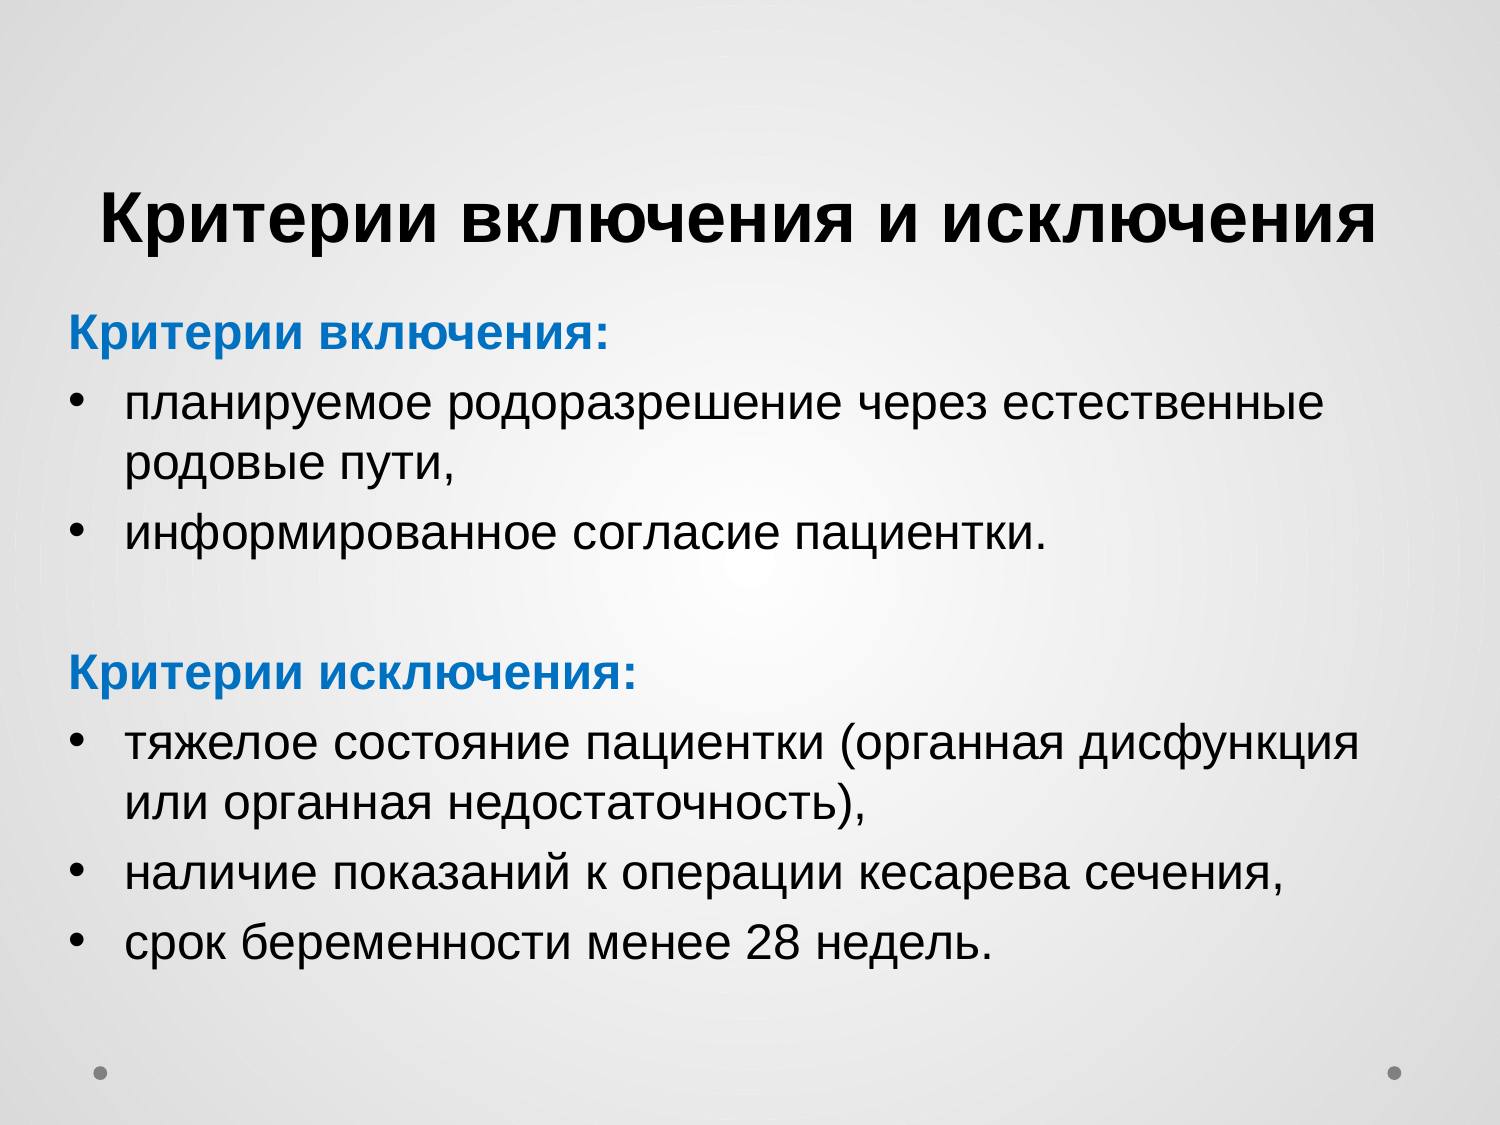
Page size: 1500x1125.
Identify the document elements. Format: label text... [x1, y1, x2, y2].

title Критерии включения и исключения [64, 114, 1414, 231]
text_box Критерии включения: планируемое родоразрешение через естественные родовые пути, информированное согласие пациентки. Критерии исключения: тяжелое состояние пациентки (органная дисфункция или органная недостаточность), наличие показаний к операции кесарева сечения, срок беременности менее 28 недель. [53, 231, 1425, 1052]
